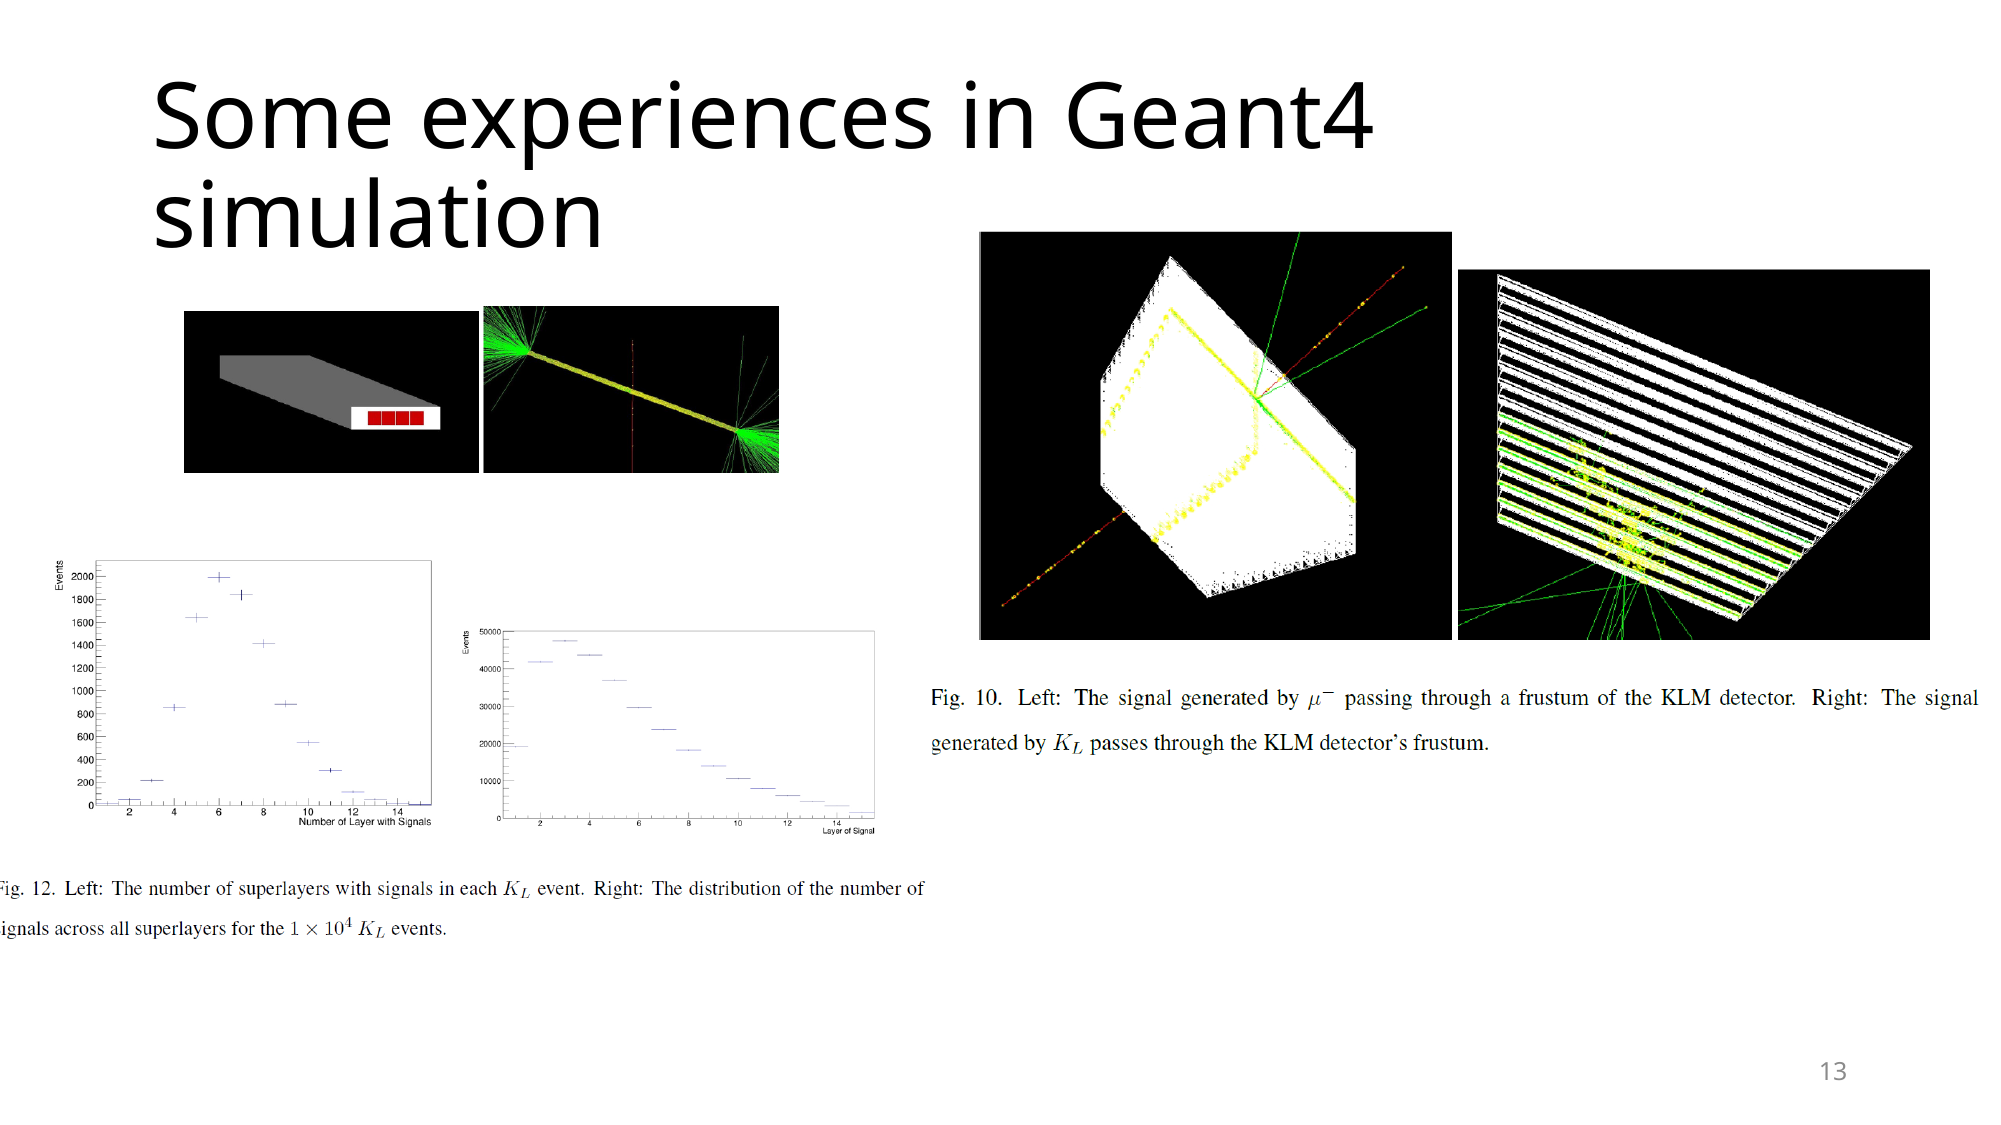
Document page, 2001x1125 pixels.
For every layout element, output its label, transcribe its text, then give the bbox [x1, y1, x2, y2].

title Some experiences in Geant4 simulation [137, 59, 1863, 278]
slide_number 13 [1412, 1042, 1863, 1103]
picture [174, 299, 797, 481]
picture [0, 219, 1990, 951]
